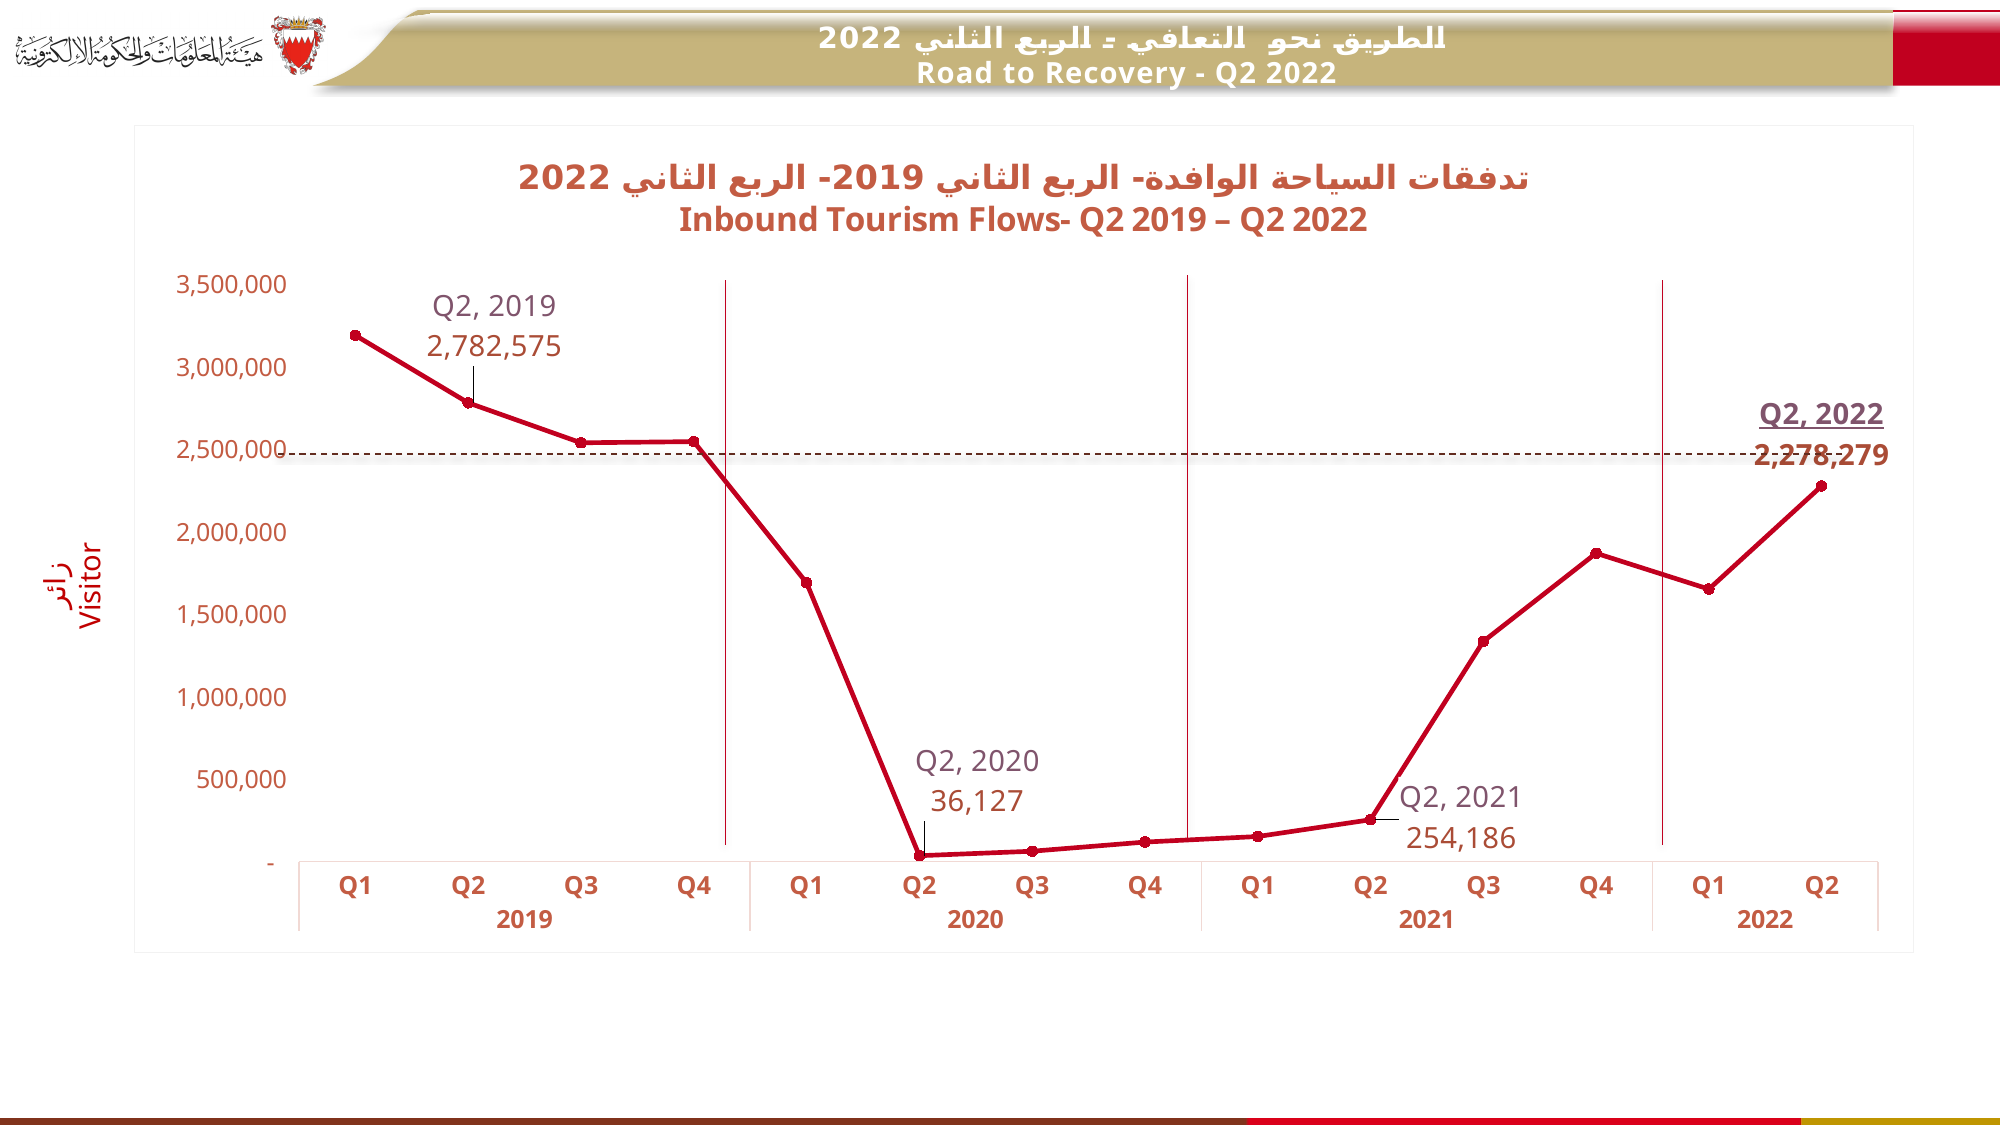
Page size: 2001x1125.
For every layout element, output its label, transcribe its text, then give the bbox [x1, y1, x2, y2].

picture [13, 12, 328, 77]
text_box زائر Visitor [41, 466, 101, 706]
text_box الطريق نحو التعافي - الربع الثاني 2022 Road to Recovery - Q2 2022 [465, 11, 1803, 97]
picture [0, 1118, 2000, 1125]
chart [133, 124, 1914, 954]
